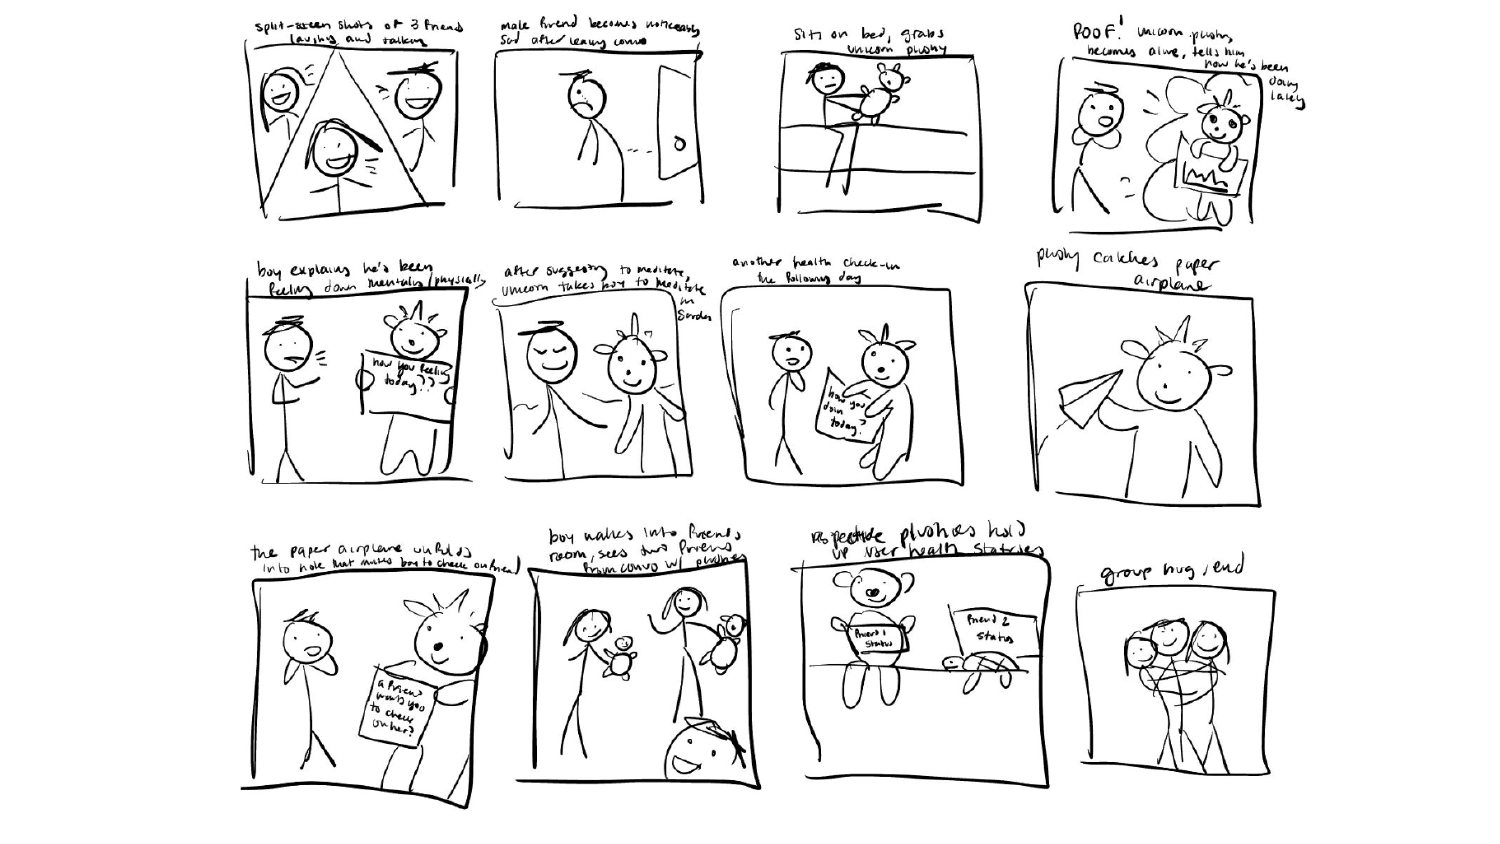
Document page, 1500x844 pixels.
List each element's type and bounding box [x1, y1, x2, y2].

picture [241, 0, 1306, 844]
